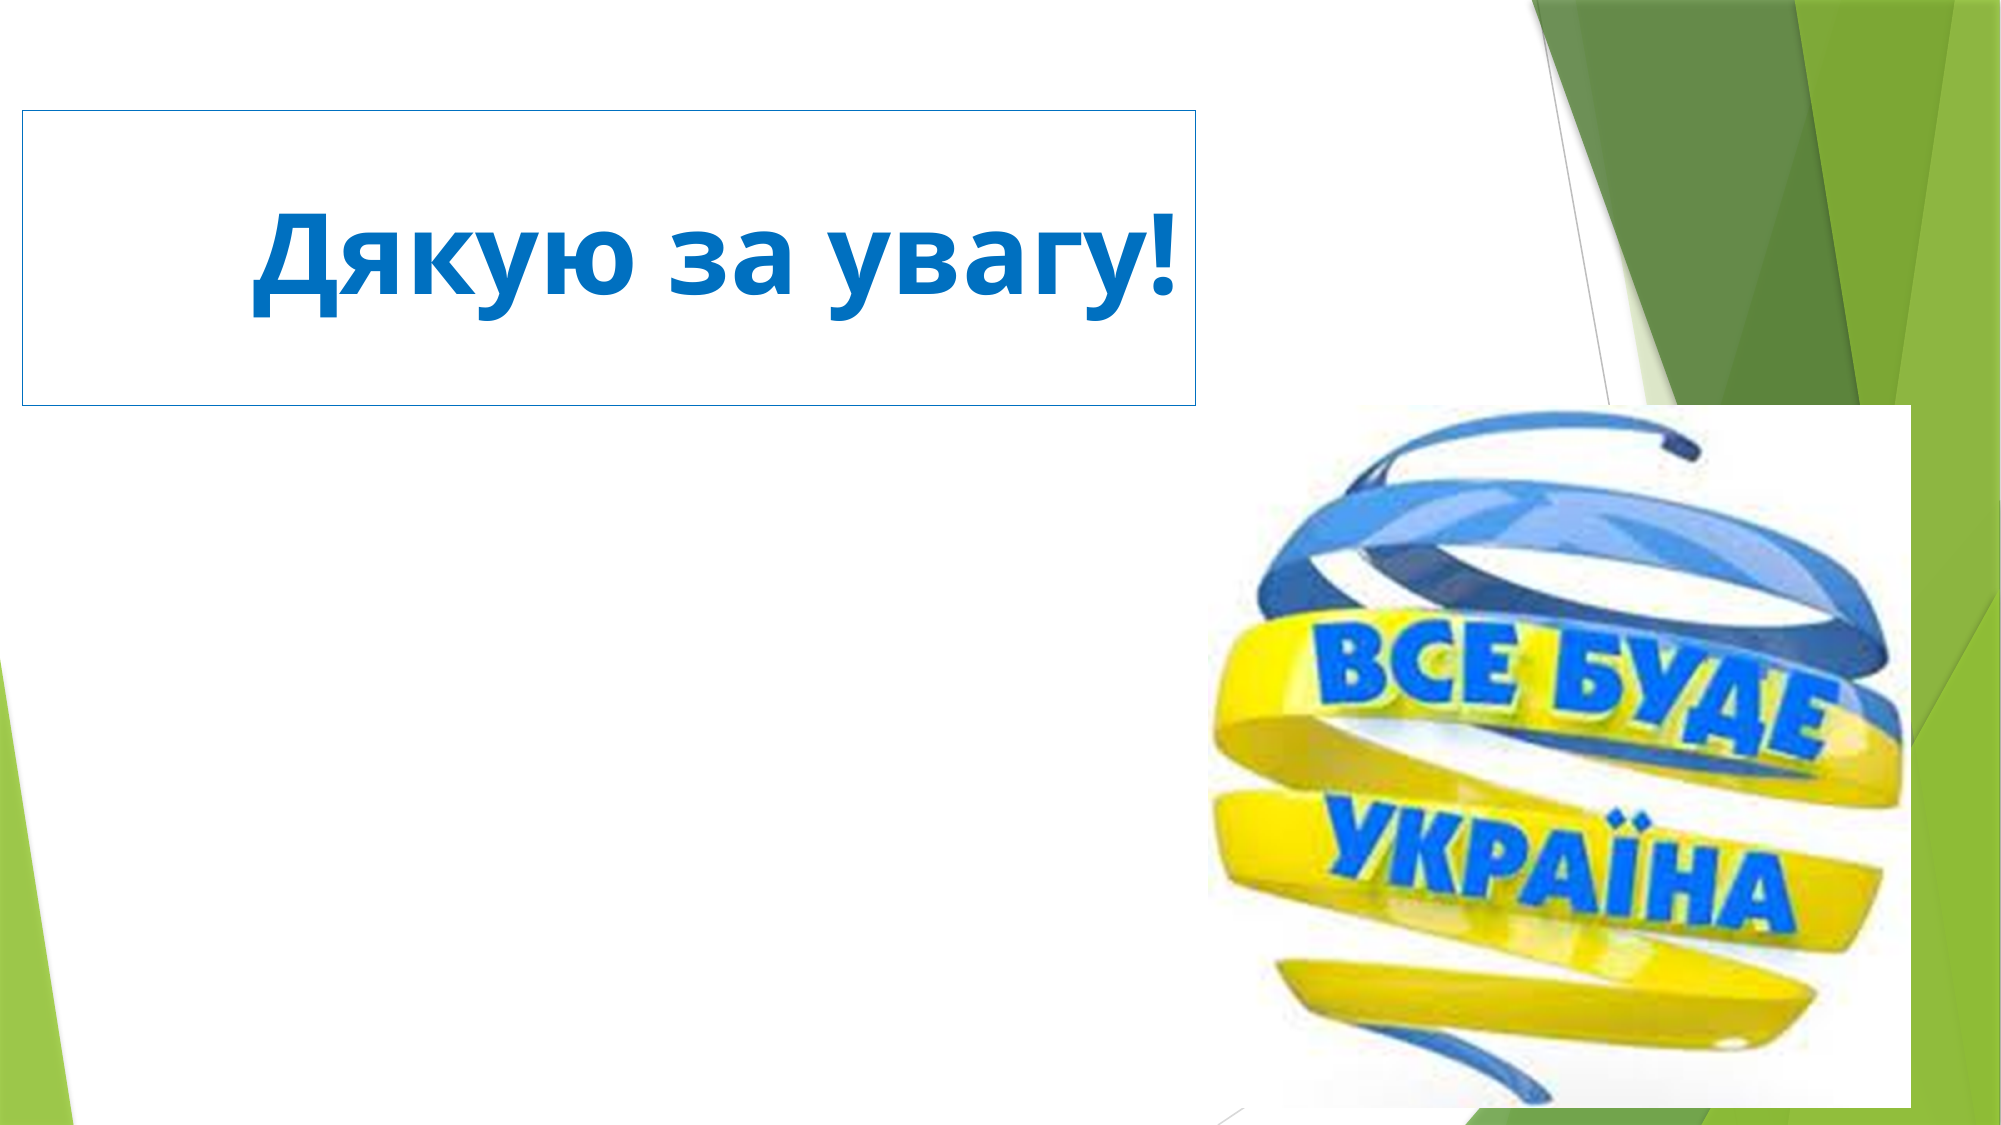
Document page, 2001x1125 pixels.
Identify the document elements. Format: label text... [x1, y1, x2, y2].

picture [1207, 405, 1911, 1109]
title Дякую за увагу! [22, 110, 1196, 406]
